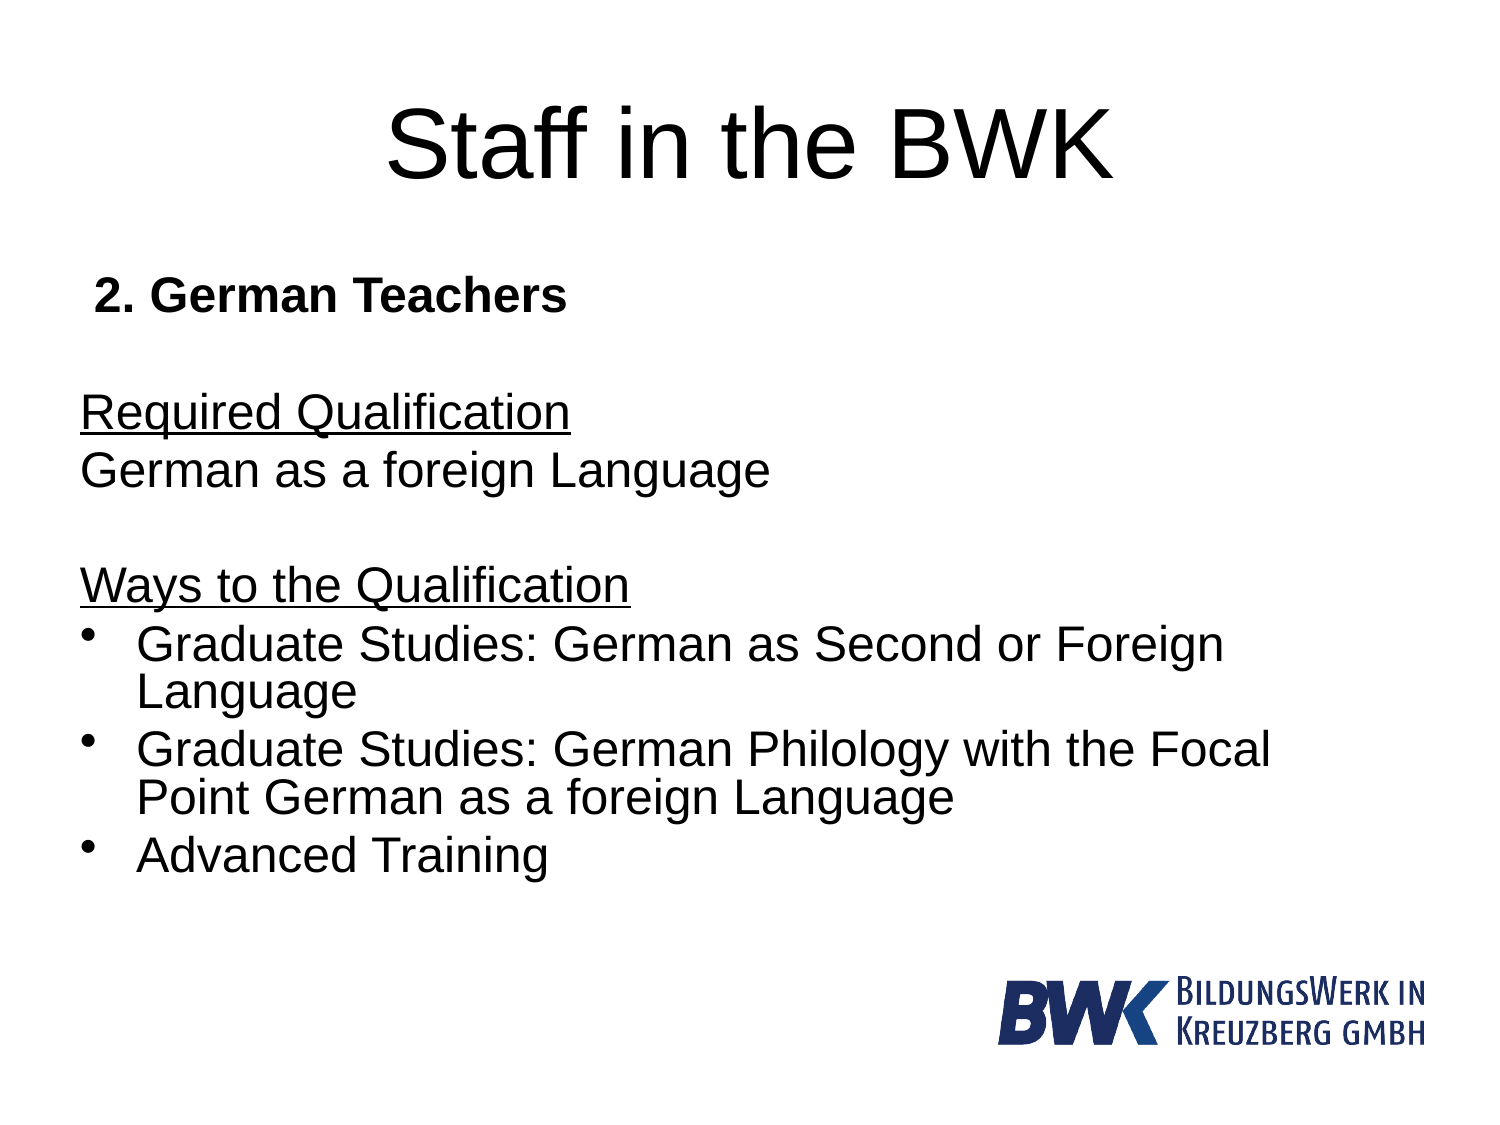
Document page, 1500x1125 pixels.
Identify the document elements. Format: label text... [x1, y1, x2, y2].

list 2. German Teachers Required Qualification German as a foreign Language Ways to the Qualification Graduate Studies: German as Second or Foreign Language Graduate Studies: German Philology with the Focal Point German as a foreign Language Advanced Training [64, 255, 1416, 999]
picture [997, 975, 1424, 1045]
title Staff in the BWK [74, 44, 1426, 233]
